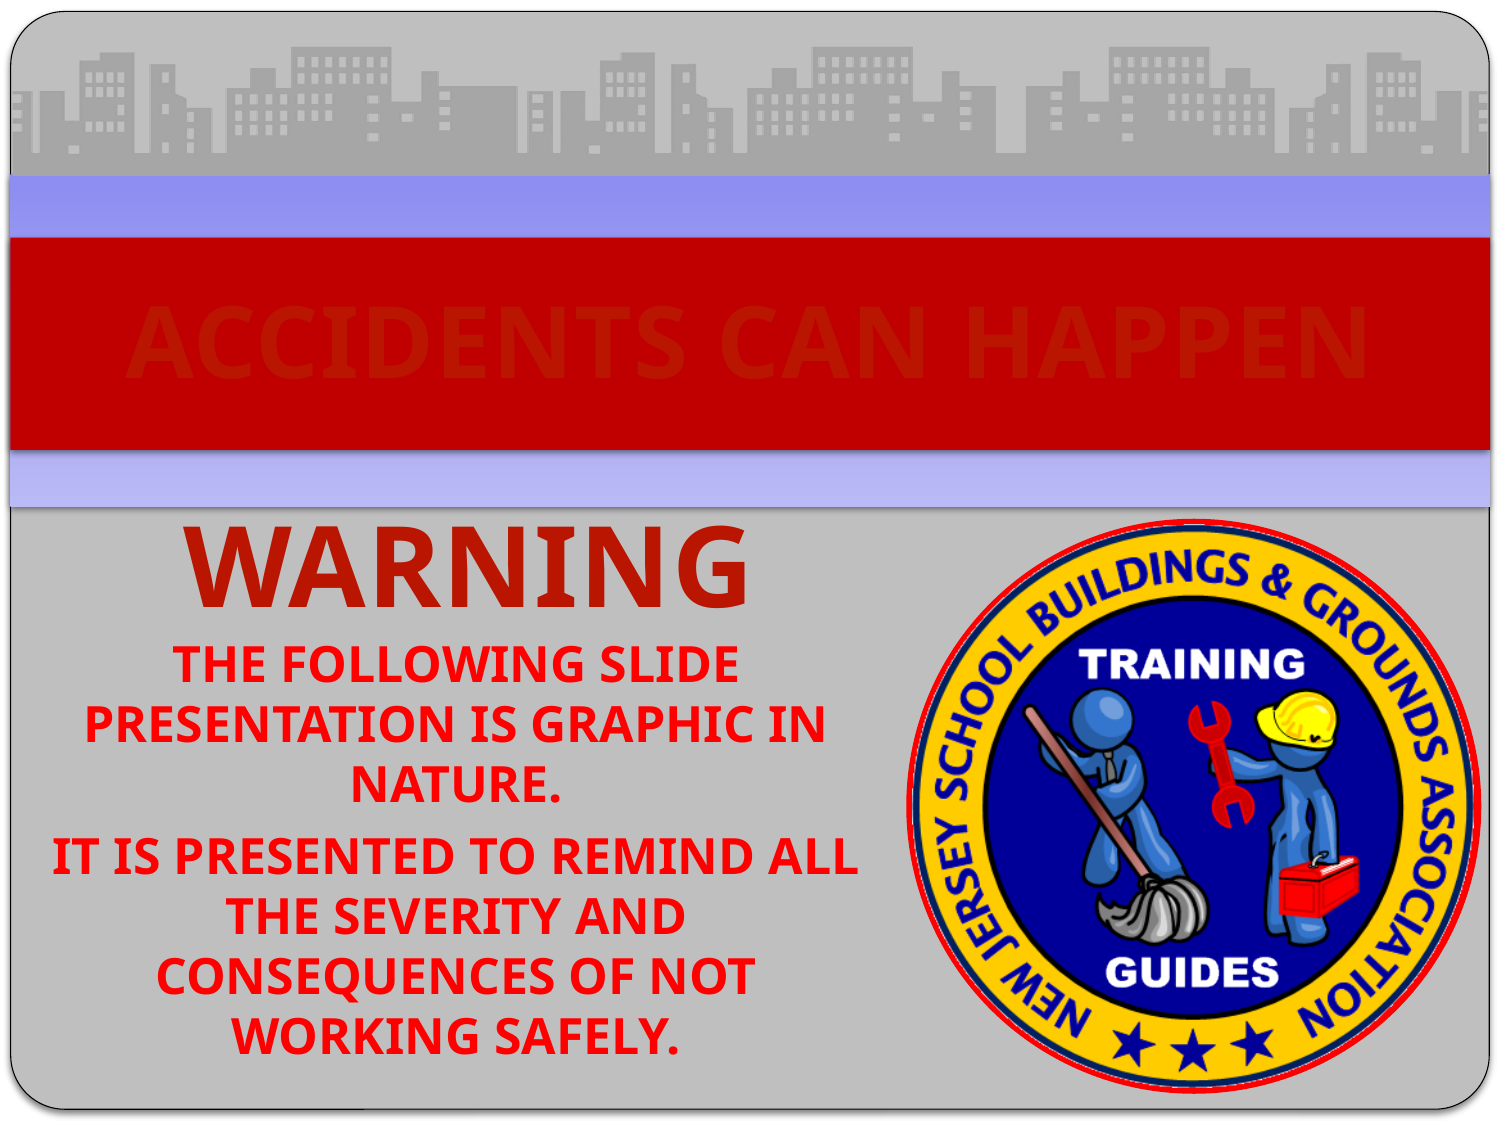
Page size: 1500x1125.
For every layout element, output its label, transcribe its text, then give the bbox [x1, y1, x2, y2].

picture [912, 524, 1474, 1088]
text_box WARNING [12, 487, 925, 638]
title ACCIDENTS CAN HAPPEN [0, 247, 1500, 438]
subtitle THE FOLLOWING SLIDE PRESENTATION IS GRAPHIC IN NATURE. IT IS PRESENTED TO REMIND ALL THE SEVERITY AND CONSEQUENCES OF NOT WORKING SAFELY. [12, 638, 900, 1100]
